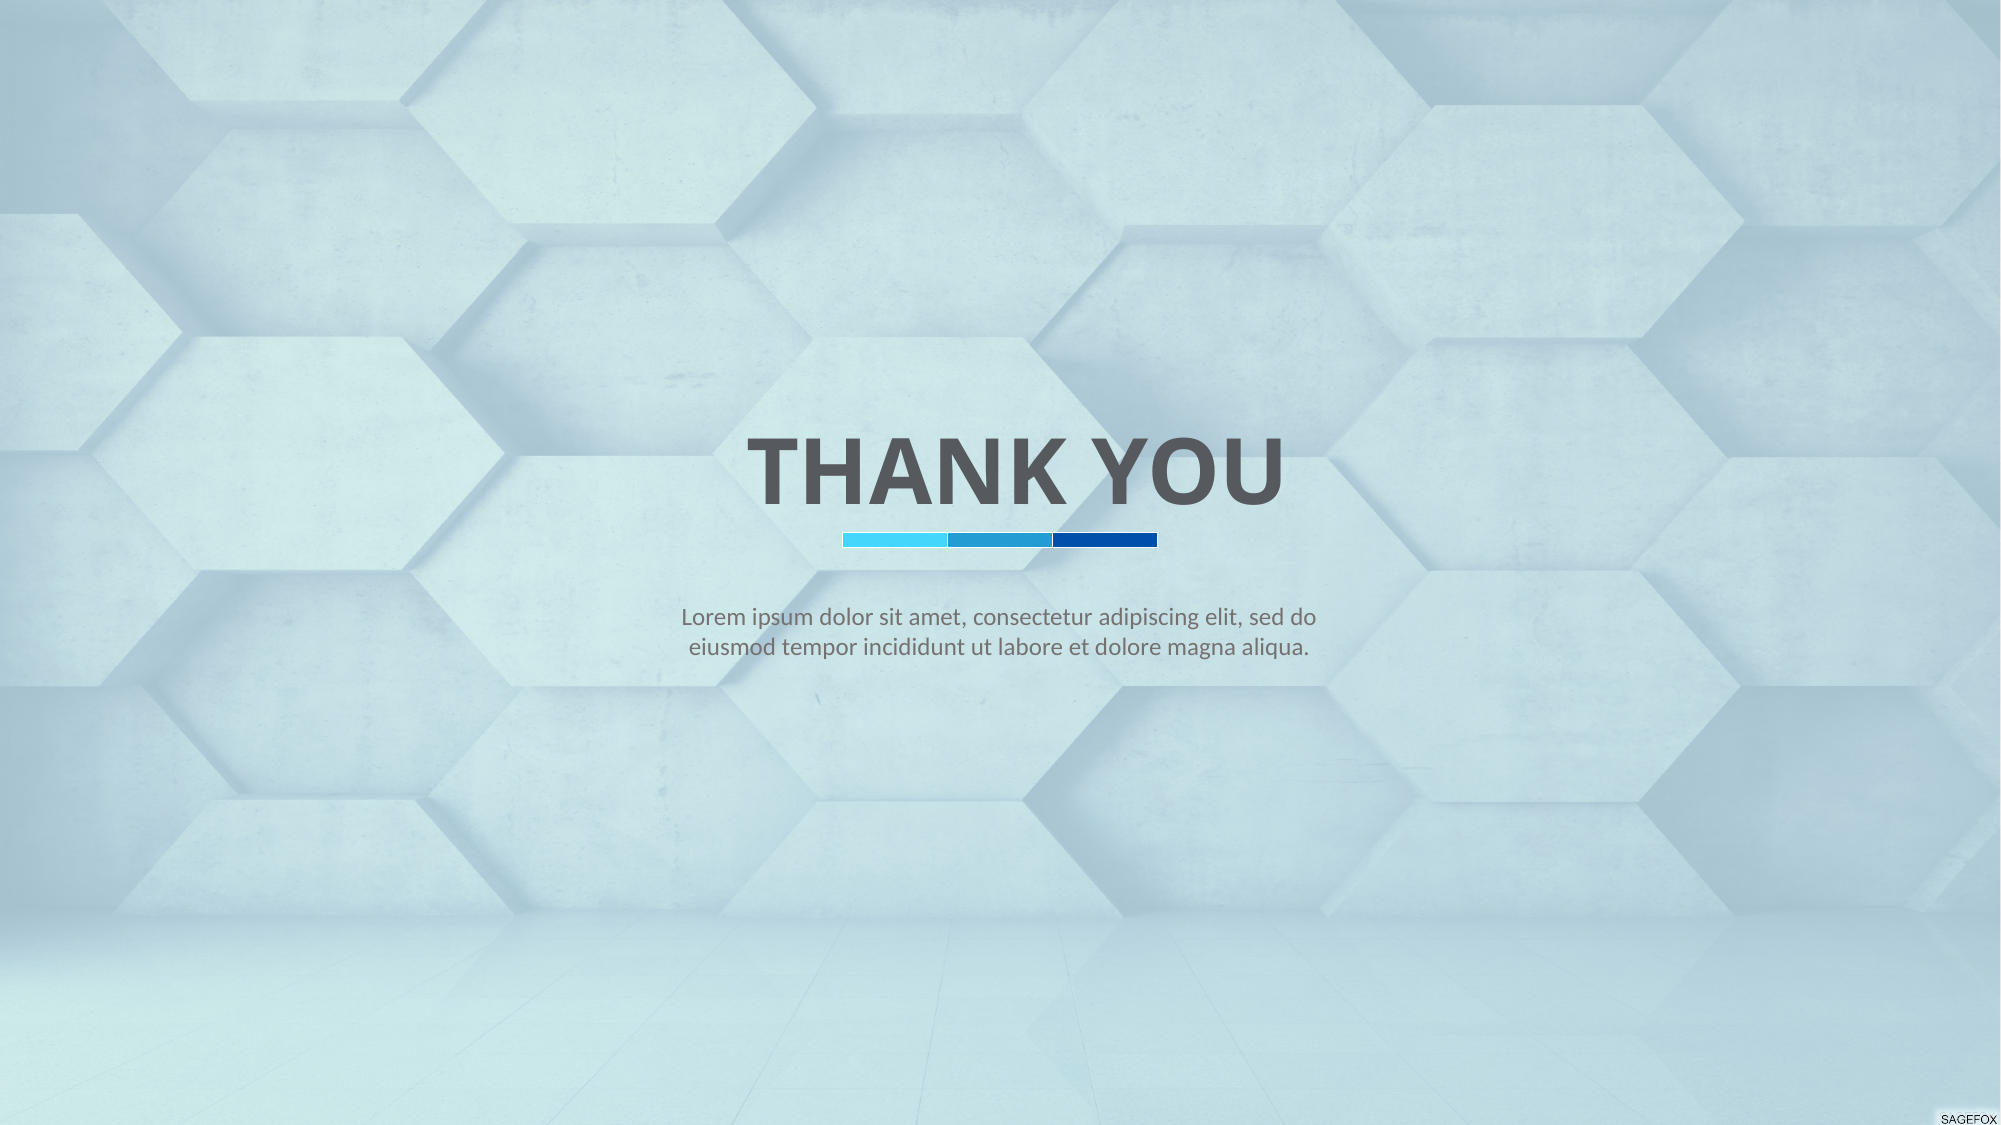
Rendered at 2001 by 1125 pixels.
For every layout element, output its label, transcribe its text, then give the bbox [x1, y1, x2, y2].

text_box THANK YOU [565, 405, 1470, 531]
text_box Lorem ipsum dolor sit amet, consectetur adipiscing elit, sed do eiusmod tempor incididunt ut labore et dolore magna aliqua. [660, 593, 1340, 668]
picture [1938, 1114, 1999, 1125]
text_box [842, 532, 1158, 548]
